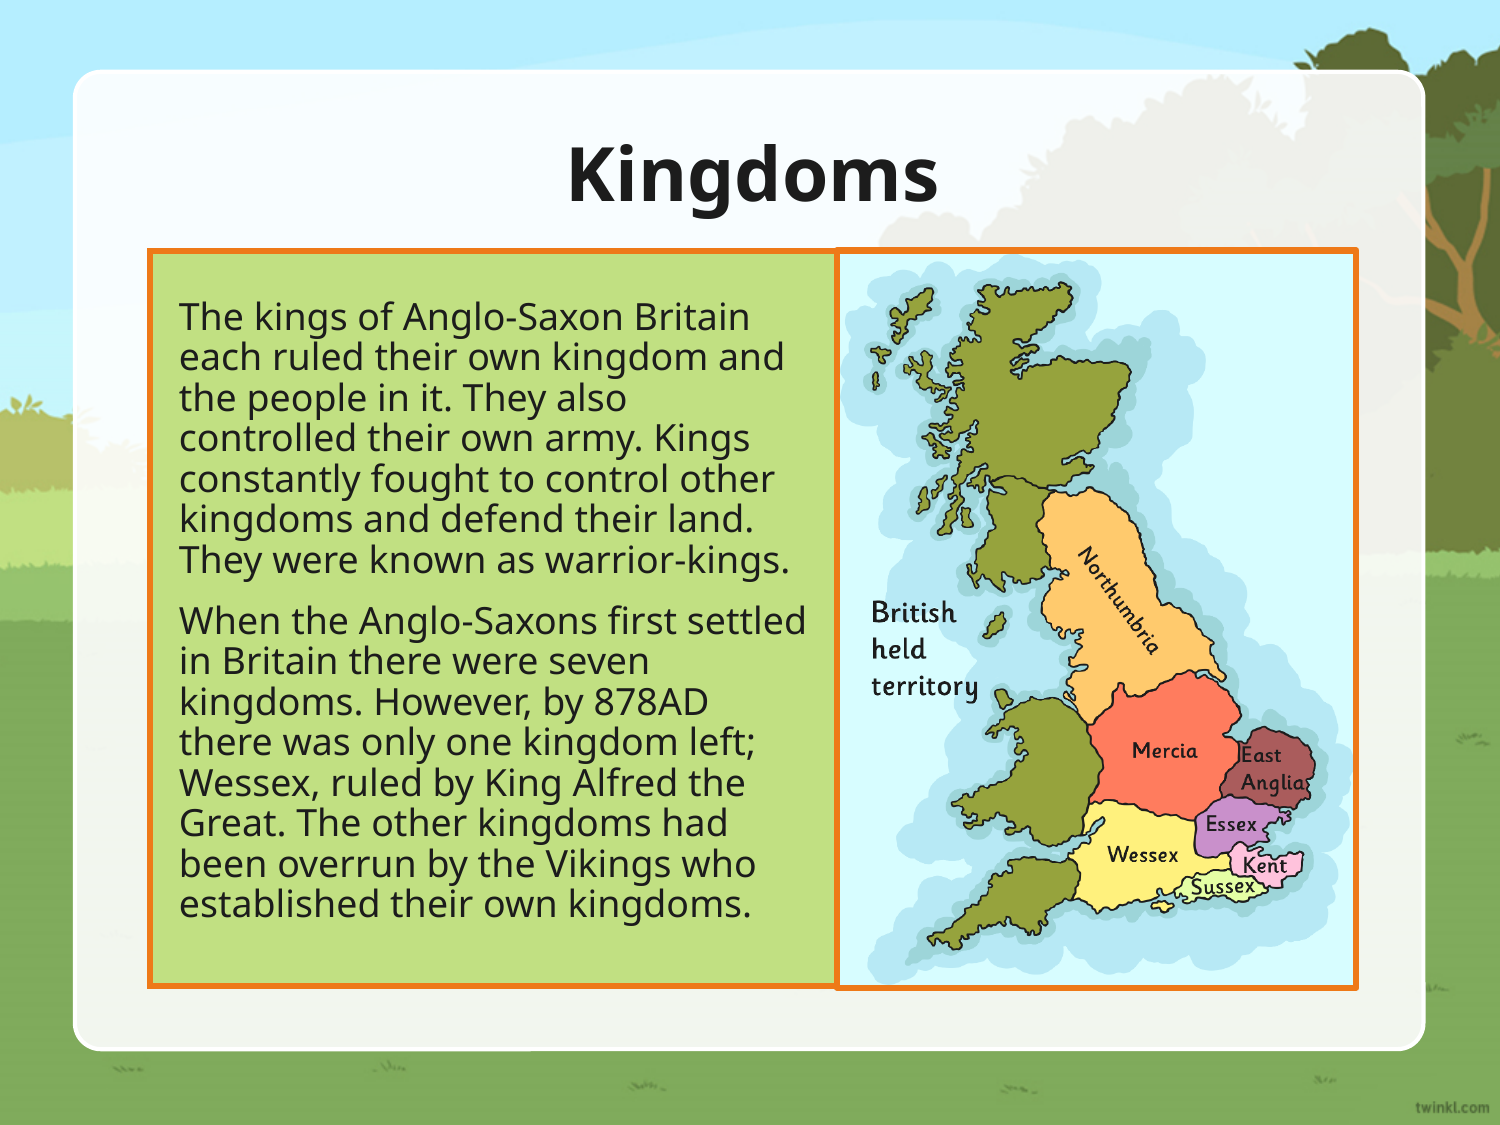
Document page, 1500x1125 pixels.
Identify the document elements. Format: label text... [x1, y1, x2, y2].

picture [0, 0, 1500, 1125]
title Kingdoms [80, 117, 1426, 238]
list The kings of Anglo-Saxon Britain each ruled their own kingdom and the people in it. They also controlled their own army. Kings constantly fought to control other kingdoms and defend their land. They were known as warrior-kings. When the Anglo-Saxons first settled in Britain there were seven kingdoms. However, by 878AD there was only one kingdom left; Wessex, ruled by King Alfred the Great. The other kingdoms had been overrun by the Vikings who established their own kingdoms. [177, 296, 813, 938]
text_box [149, 250, 834, 987]
